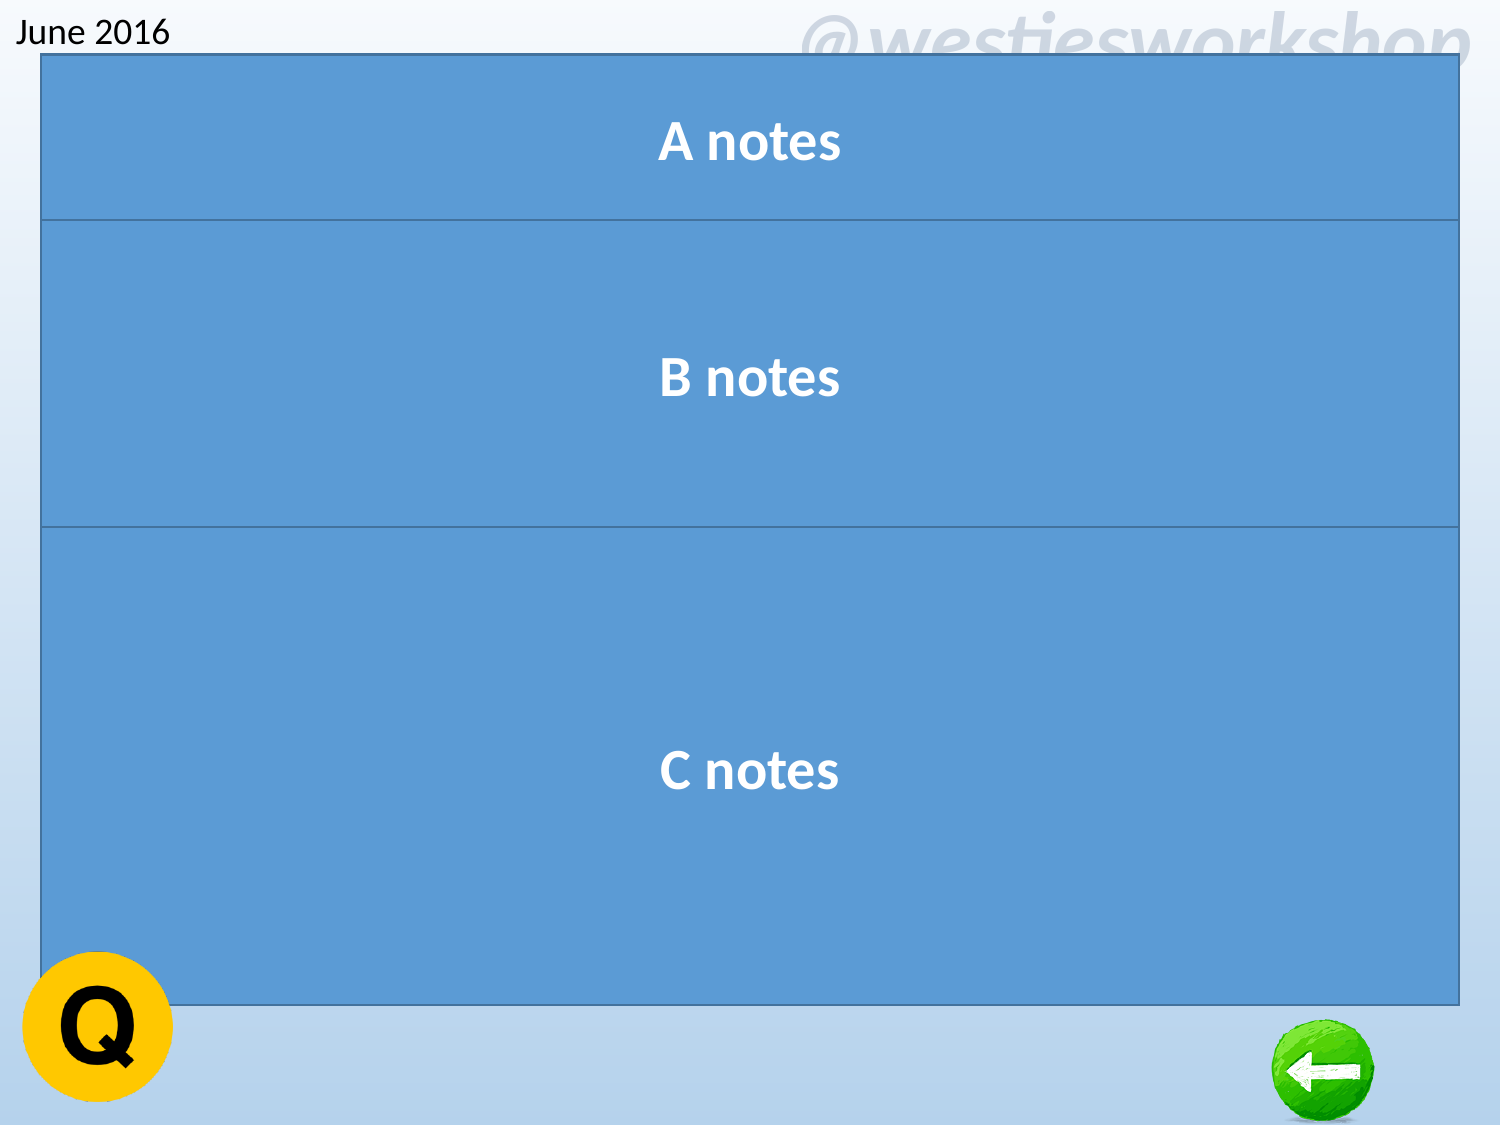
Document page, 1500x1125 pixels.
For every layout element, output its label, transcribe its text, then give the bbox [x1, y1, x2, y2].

picture [0, 54, 1459, 1125]
picture [1269, 1019, 1376, 1125]
text_box June 2016 [1, 0, 186, 60]
